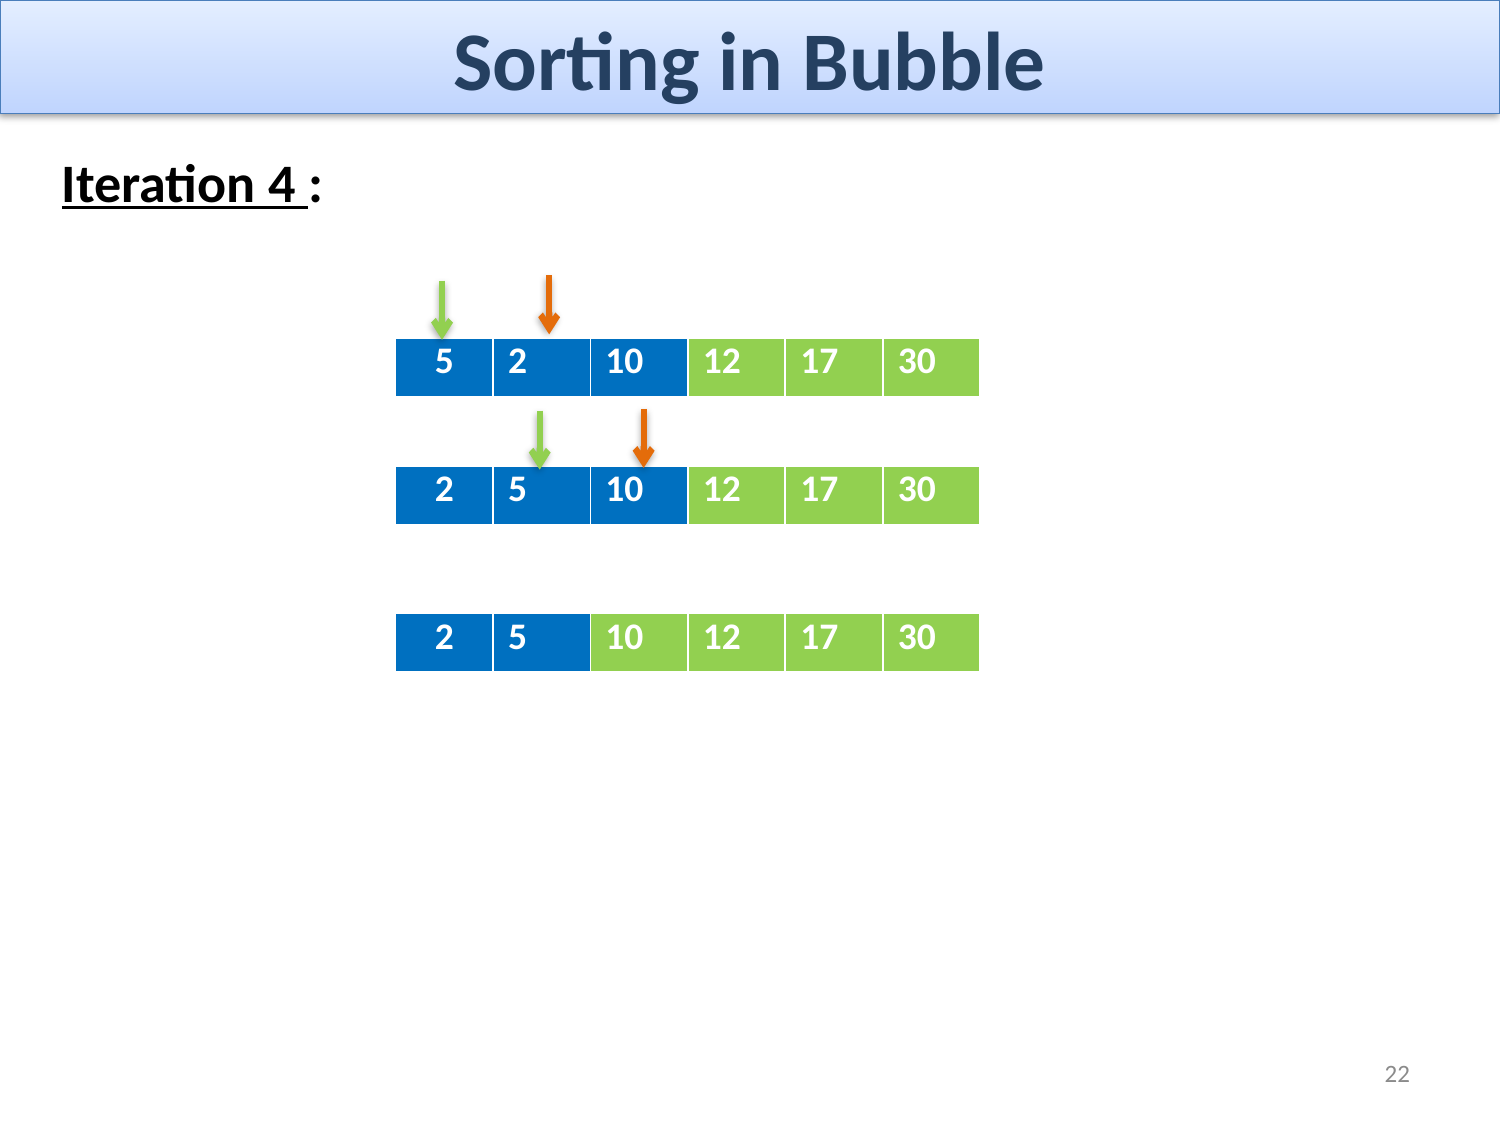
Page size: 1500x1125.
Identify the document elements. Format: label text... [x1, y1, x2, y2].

table_header 17 [786, 467, 882, 524]
table_header 10 [591, 614, 687, 671]
table_header 17 [786, 614, 882, 671]
table_header 30 [884, 467, 979, 524]
table_header 12 [689, 614, 784, 671]
table_header 2 [396, 614, 492, 671]
table_header 10 [591, 467, 687, 524]
table_header 12 [689, 467, 784, 524]
table_header 10 [591, 339, 687, 396]
table_header 30 [884, 614, 979, 671]
slide_number 22 [1074, 1042, 1425, 1103]
table_header 12 [689, 339, 784, 396]
table_header 2 [494, 339, 590, 396]
title Sorting in Bubble [0, 0, 1500, 114]
table_header 5 [396, 339, 492, 396]
list Iteration 4 : [46, 140, 1454, 1055]
table_header 5 [494, 467, 590, 524]
table_header 30 [884, 339, 979, 396]
table_header 17 [786, 339, 882, 396]
table_header 5 [494, 614, 590, 671]
table_header 2 [396, 467, 492, 524]
